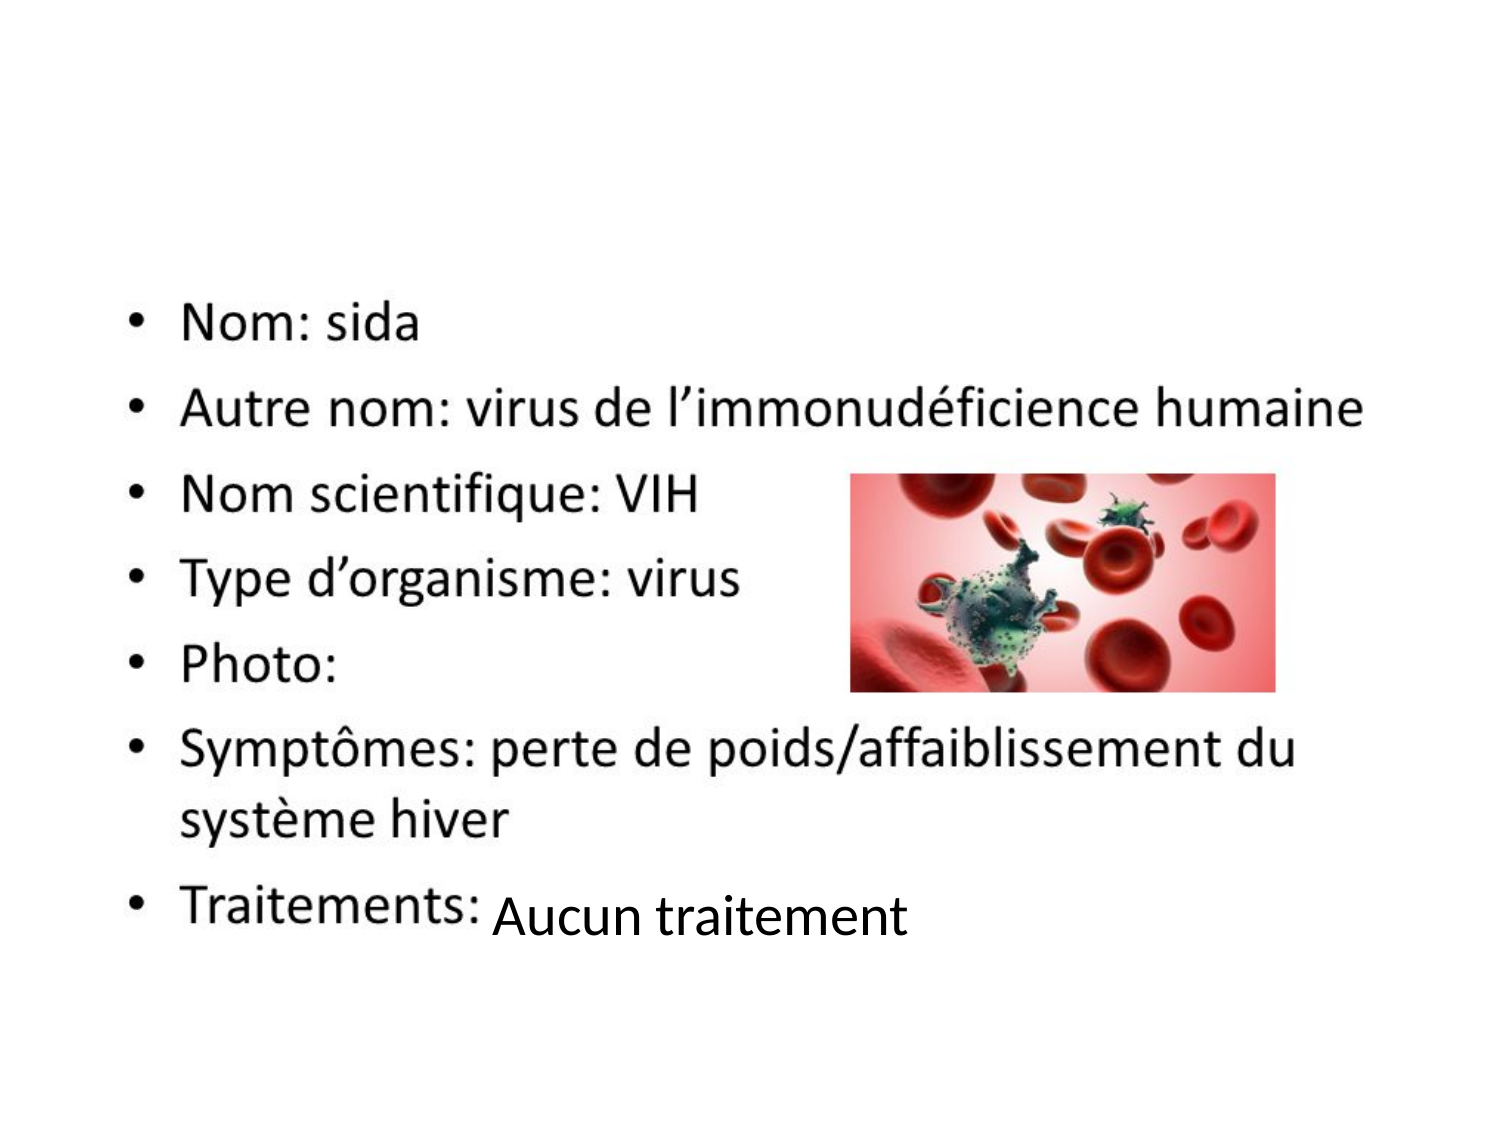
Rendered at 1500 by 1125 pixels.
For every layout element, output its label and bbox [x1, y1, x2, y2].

picture [41, 30, 1459, 1095]
